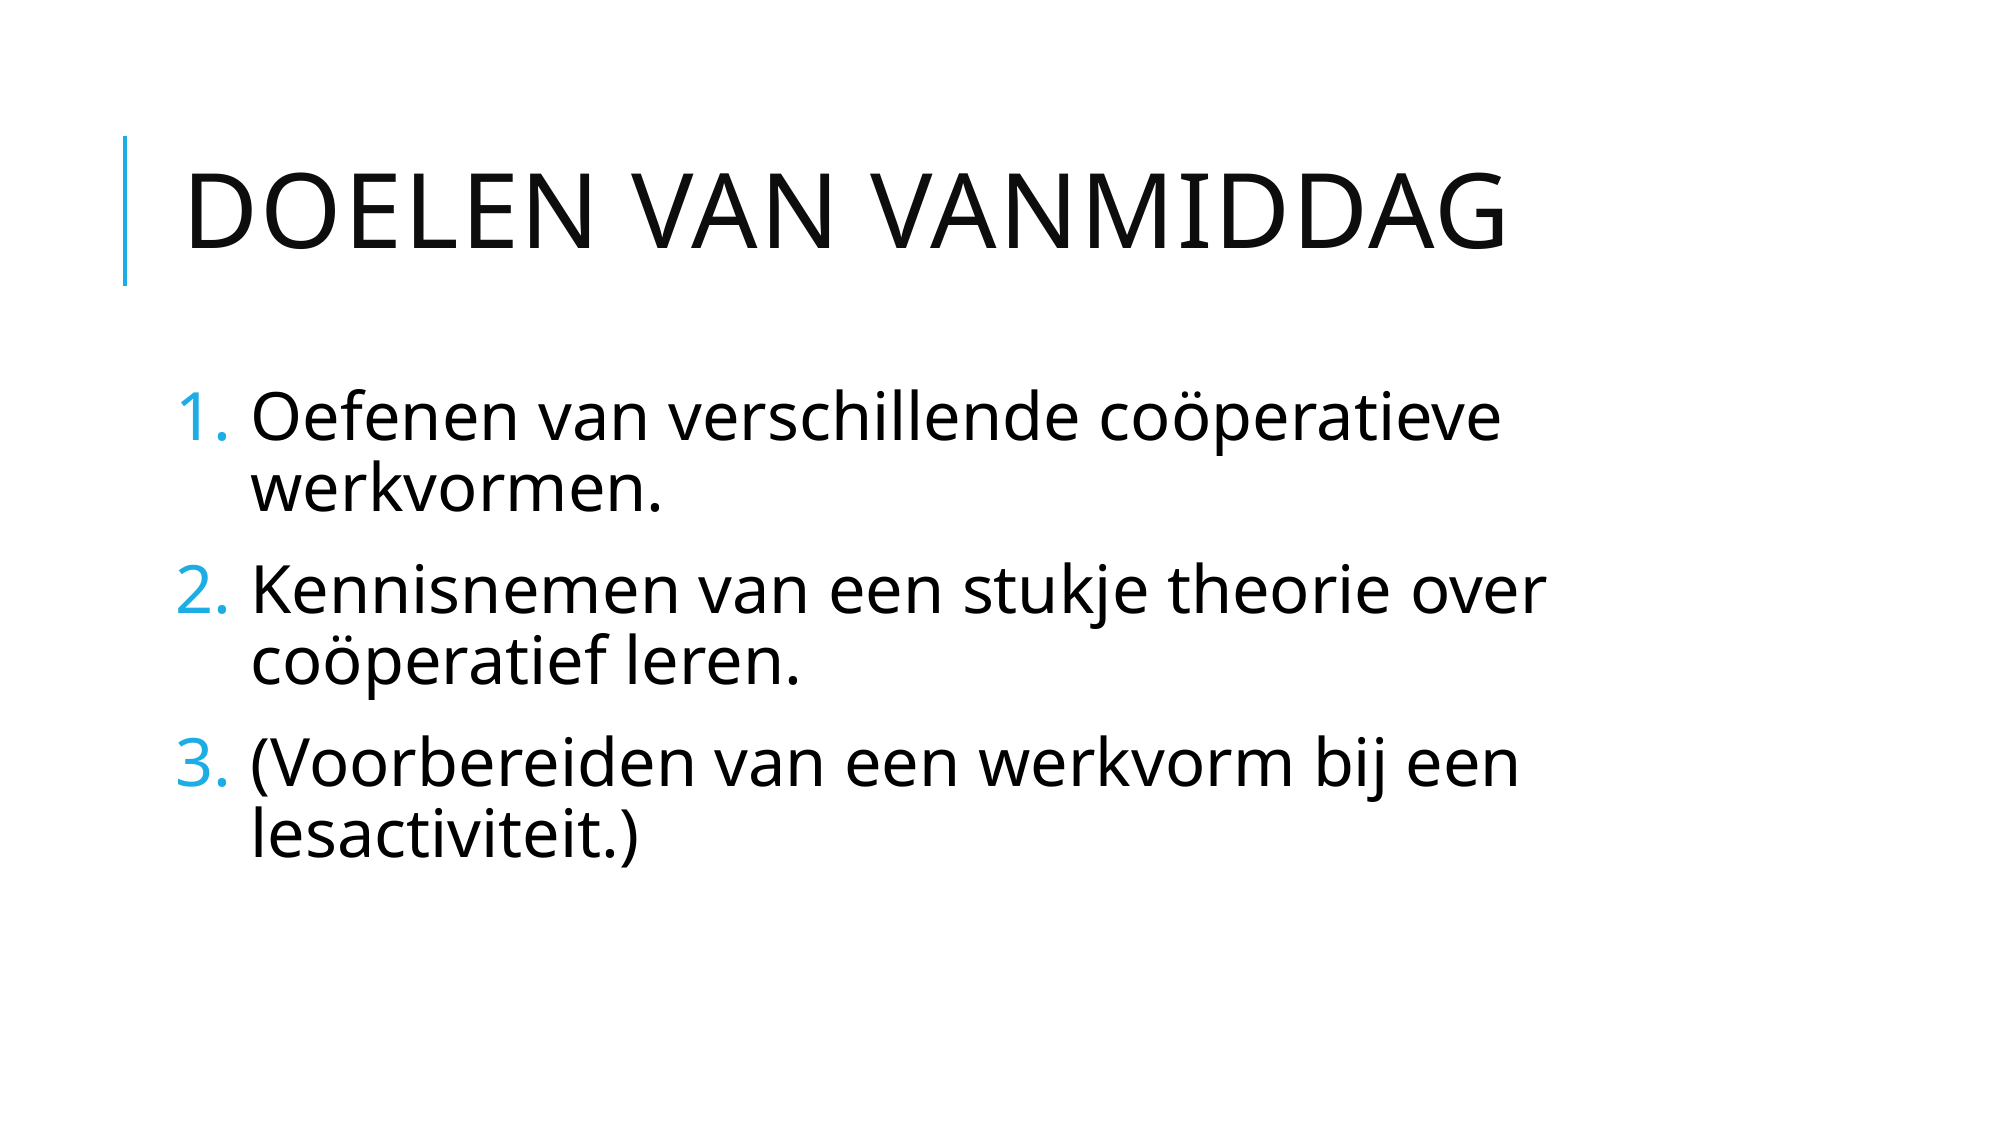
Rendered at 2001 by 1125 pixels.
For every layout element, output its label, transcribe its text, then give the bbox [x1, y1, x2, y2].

title Doelen van vanmiddag [168, 96, 1763, 342]
list Oefenen van verschillende coöperatieve werkvormen. Kennisnemen van een stukje theorie over coöperatief leren. (Voorbereiden van een werkvorm bij een lesactiviteit.) [168, 375, 1763, 1035]
